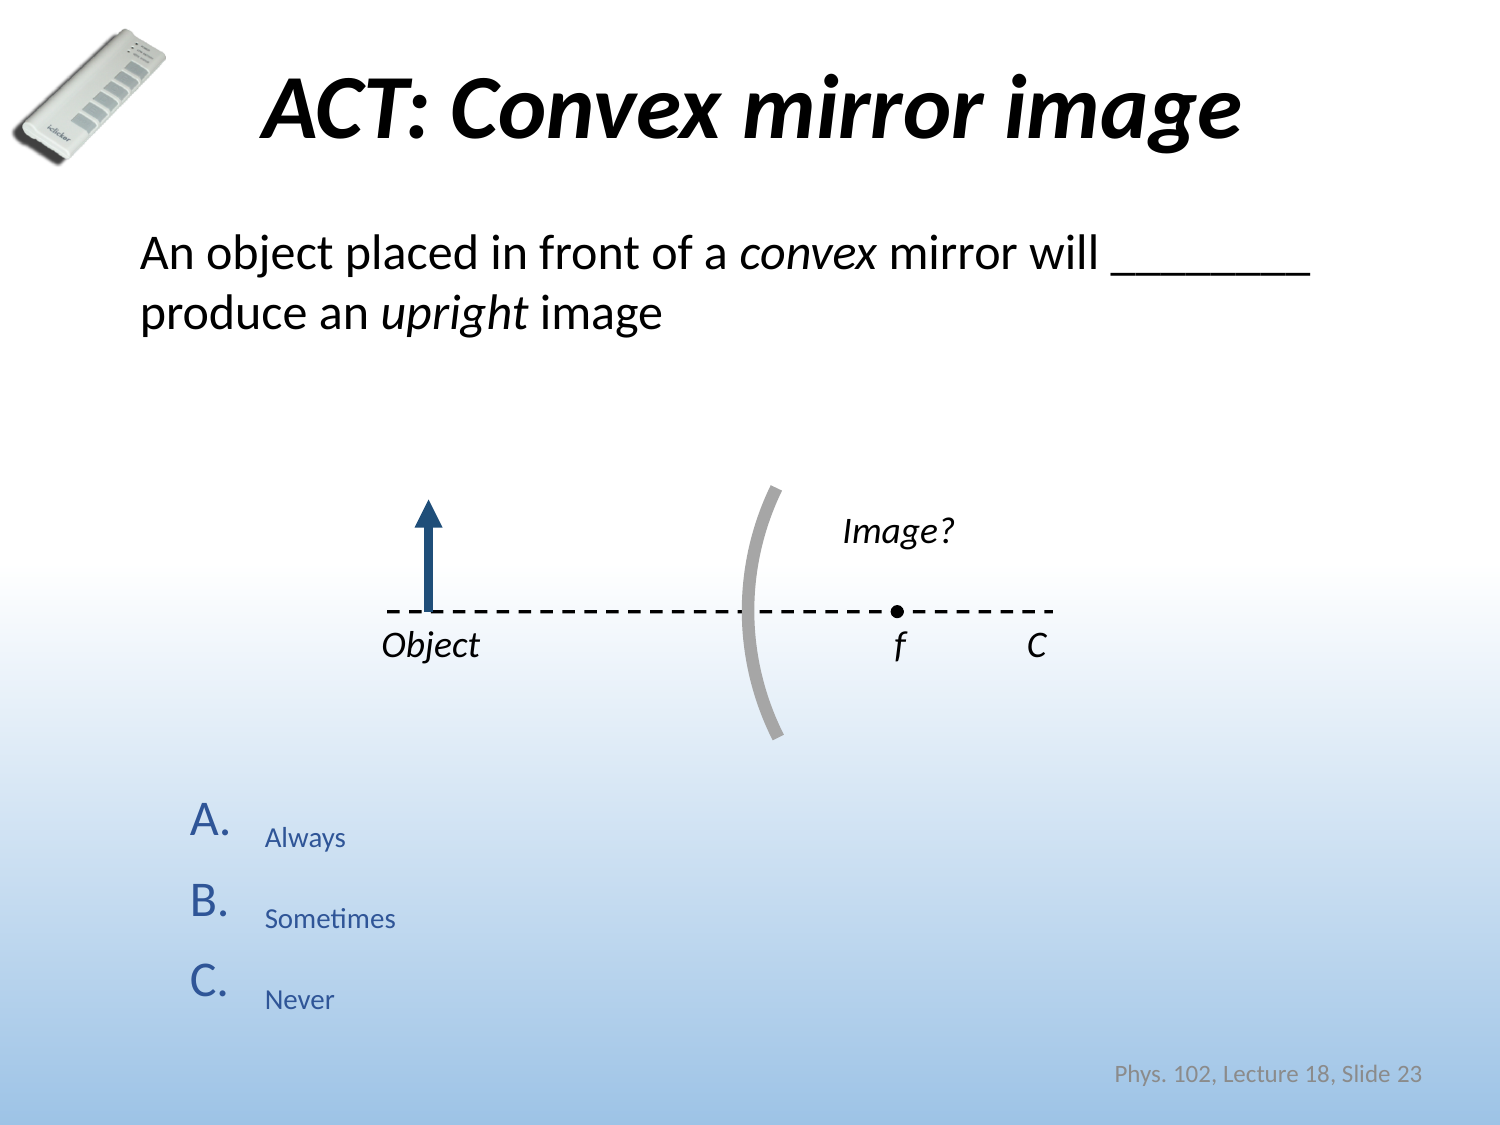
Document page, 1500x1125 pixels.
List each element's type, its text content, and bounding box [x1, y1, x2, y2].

text_box C [1012, 612, 1062, 673]
text_box f [879, 612, 921, 673]
text_box Always Sometimes Never [174, 777, 575, 1023]
text_box An object placed in front of a convex mirror will ________ produce an upright image [125, 212, 1375, 348]
title ACT: Convex mirror image [106, 0, 1400, 218]
text_box Image? [827, 498, 971, 559]
slide_number Phys. 102, Lecture 18, Slide 23 [1059, 1042, 1438, 1103]
text_box Object [366, 612, 496, 672]
picture [0, 0, 188, 188]
text_box [891, 605, 904, 612]
text_box [748, 487, 1030, 738]
